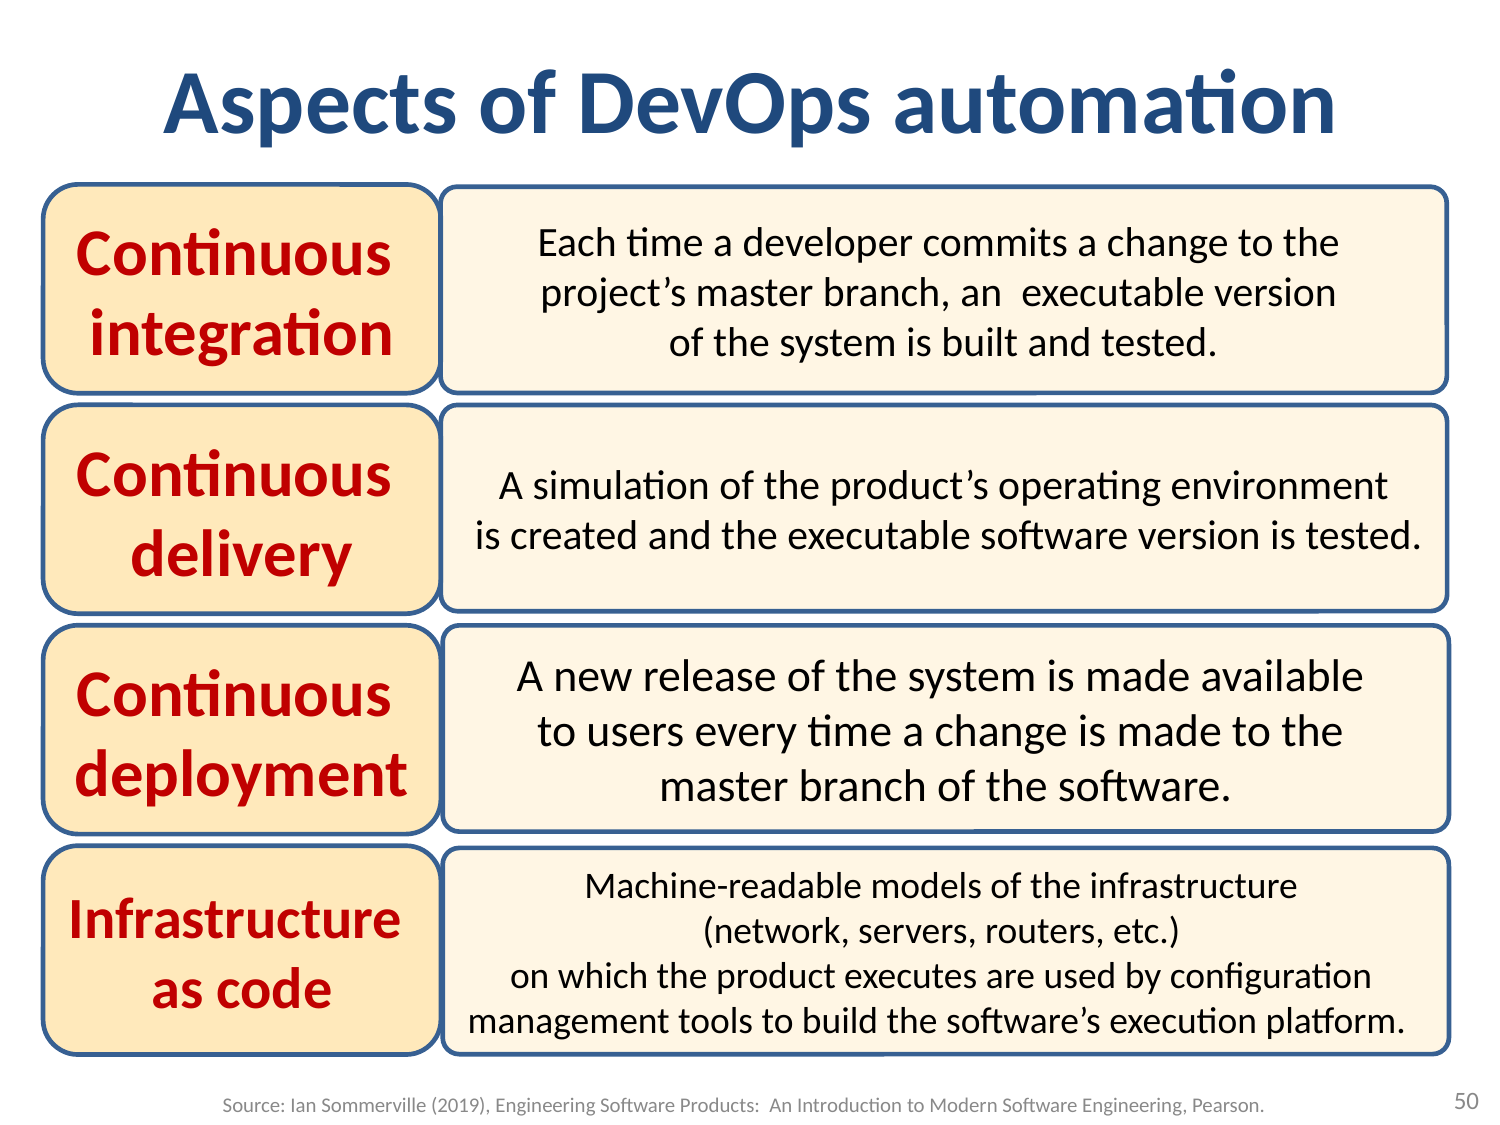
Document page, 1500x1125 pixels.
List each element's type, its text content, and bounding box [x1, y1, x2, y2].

text_box A new release of the system is made available to users every time a change is made to the master branch of the software. [442, 625, 1449, 832]
text_box Continuous integration [43, 184, 440, 394]
text_box A simulation of the product’s operating environment is created and the executable software version is tested. [440, 404, 1448, 612]
slide_number 50 [1144, 1069, 1495, 1125]
text_box Each time a developer commits a change to the project’s master branch, an executable version of the system is built and tested. [440, 186, 1447, 393]
text_box Continuous deployment [43, 625, 441, 835]
text_box Continuous delivery [43, 404, 440, 614]
text_box Infrastructure as code [43, 845, 441, 1055]
title Aspects of DevOps automation [76, 19, 1427, 175]
footer Source: Ian Sommerville (2019), Engineering Software Products: An Introduction to Modern Software Engineering, Pearson. [100, 1082, 1388, 1125]
text_box Machine-readable models of the infrastructure (network, servers, routers, etc.) on which the product executes are used by configuration management tools to build the software’s execution platform. [442, 847, 1449, 1055]
